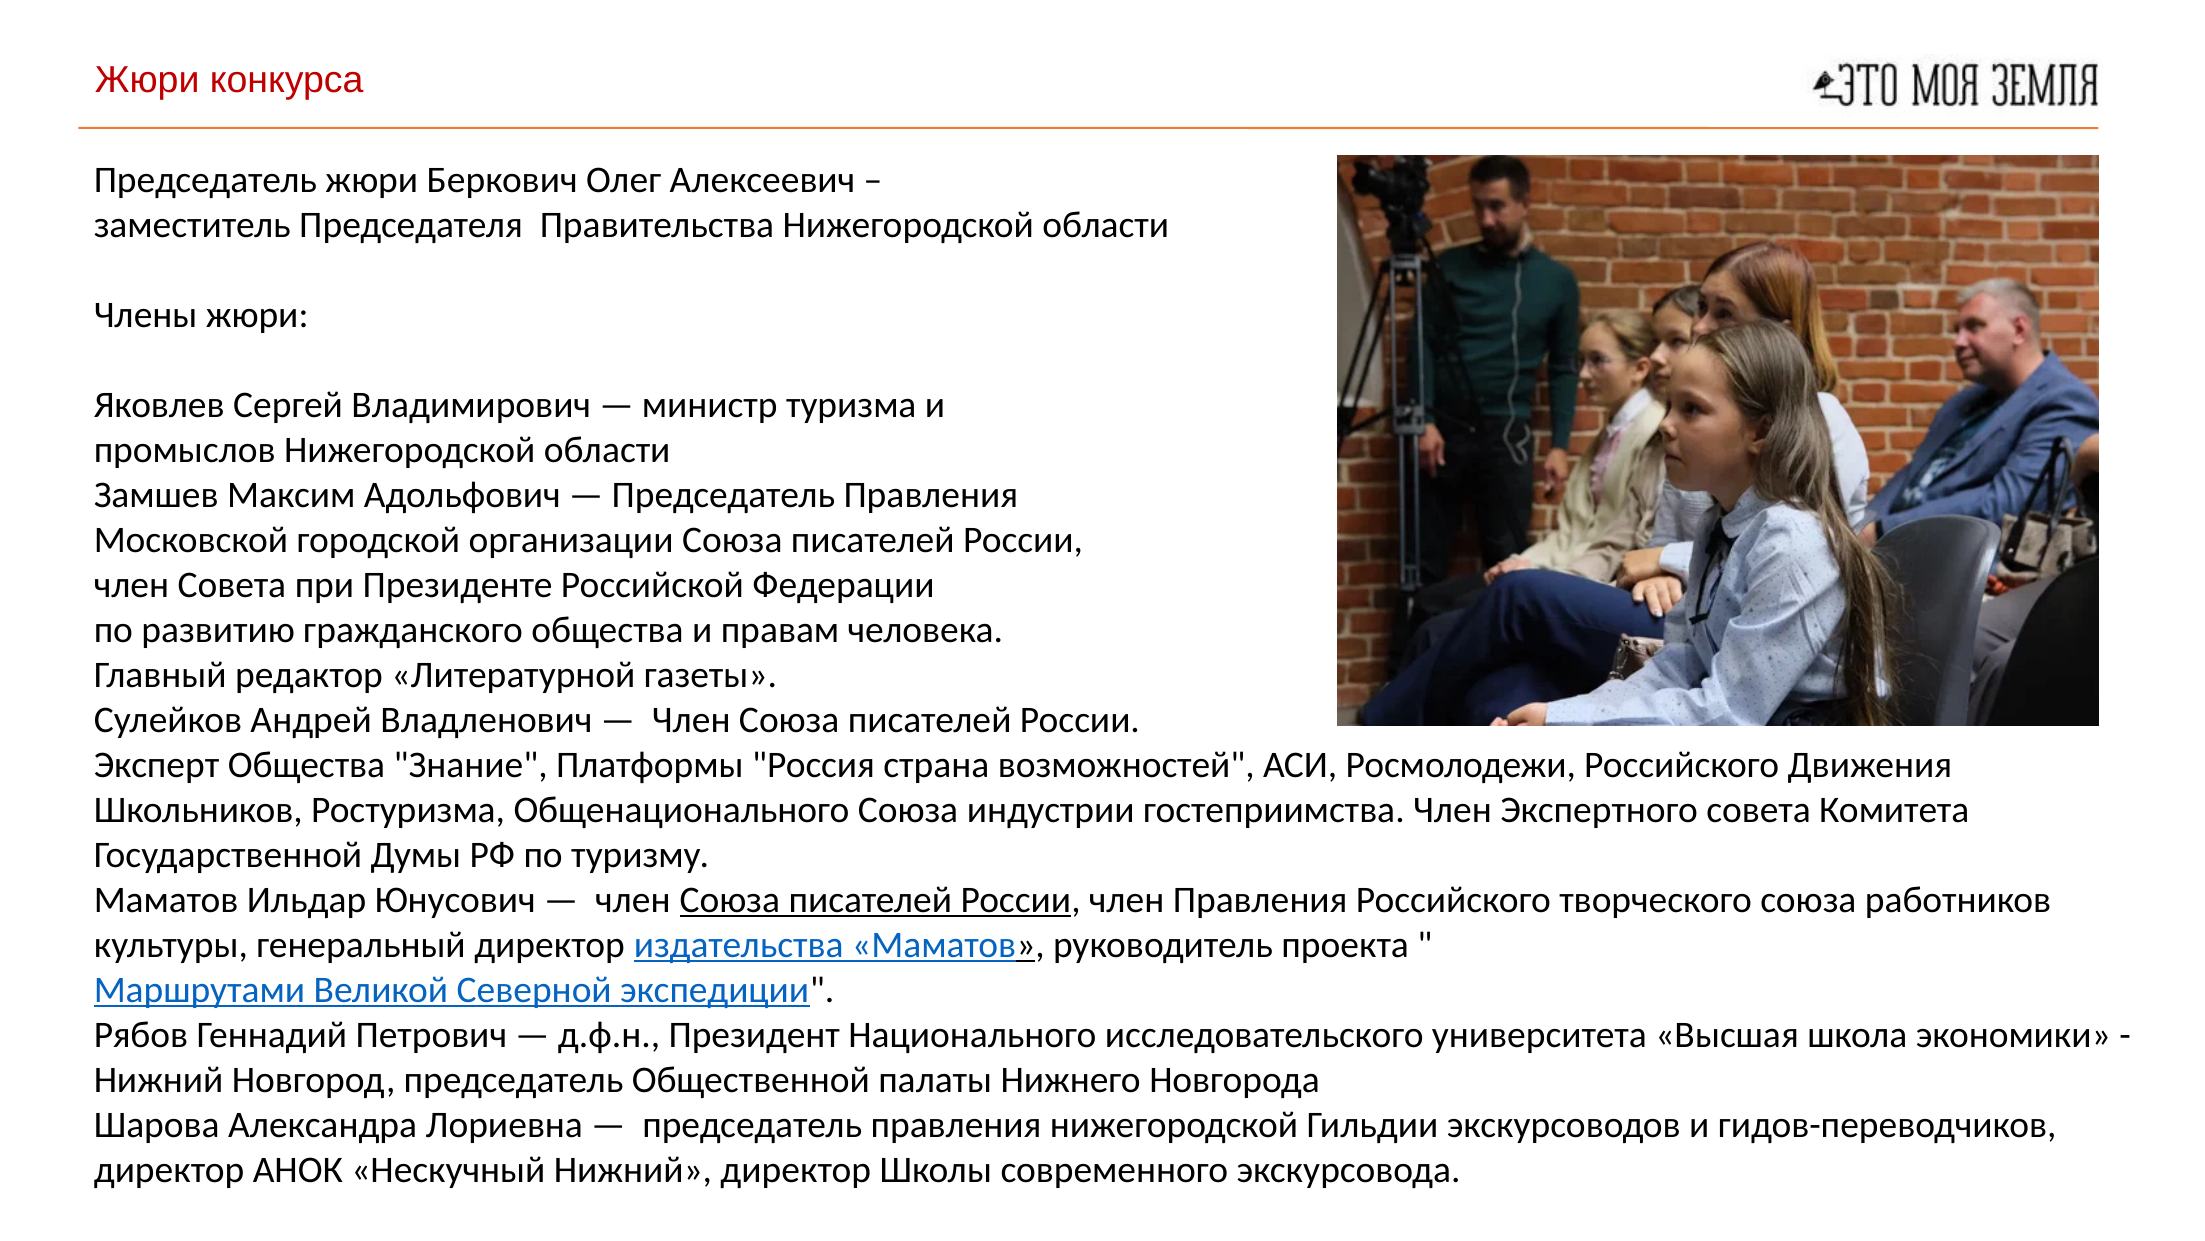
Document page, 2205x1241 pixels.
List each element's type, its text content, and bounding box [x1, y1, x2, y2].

text_box Председатель жюри Беркович Олег Алексеевич – заместитель Председателя Правительства Нижегородской области Члены жюри: Яковлев Сергей Владимирович — министр туризма и промыслов Нижегородской области Замшев Максим Адольфович — Председатель Правления Московской городской организации Союза писателей России, член Совета при Президенте Российской Федерации по развитию гражданского общества и правам человека. Главный редактор «Литературной газеты». Сулейков Андрей Владленович — Член Союза писателей России. Эксперт Общества "Знание", Платформы "Россия страна возможностей", АСИ, Росмолодежи, Российского Движения Школьников, Ростуризма, Общенационального Союза индустрии гостеприимства. Член Экспертного совета Комитета Государственной Думы РФ по туризму. Маматов Ильдар Юнусович — член Союза писателей России, член Правления Российского творческого союза работников культуры, генеральный директор издательства «Маматов», руководитель проекта "Маршрутами Великой Северной экспедиции". Рябов Геннадий Петрович — д.ф.н., Президент Национального исследовательского университета «Высшая школа экономики» - Нижний Новгород, председатель Общественной палаты Нижнего Новгорода Шарова Александра Лориевна — председатель правления нижегородской Гильдии экскурсоводов и гидов-переводчиков, директор АНОК «Нескучный Нижний», директор Школы современного экскурсовода. [93, 155, 2135, 1191]
picture [1336, 155, 2099, 726]
picture [1788, 54, 2153, 118]
text_box Жюри конкурса [80, 47, 379, 108]
